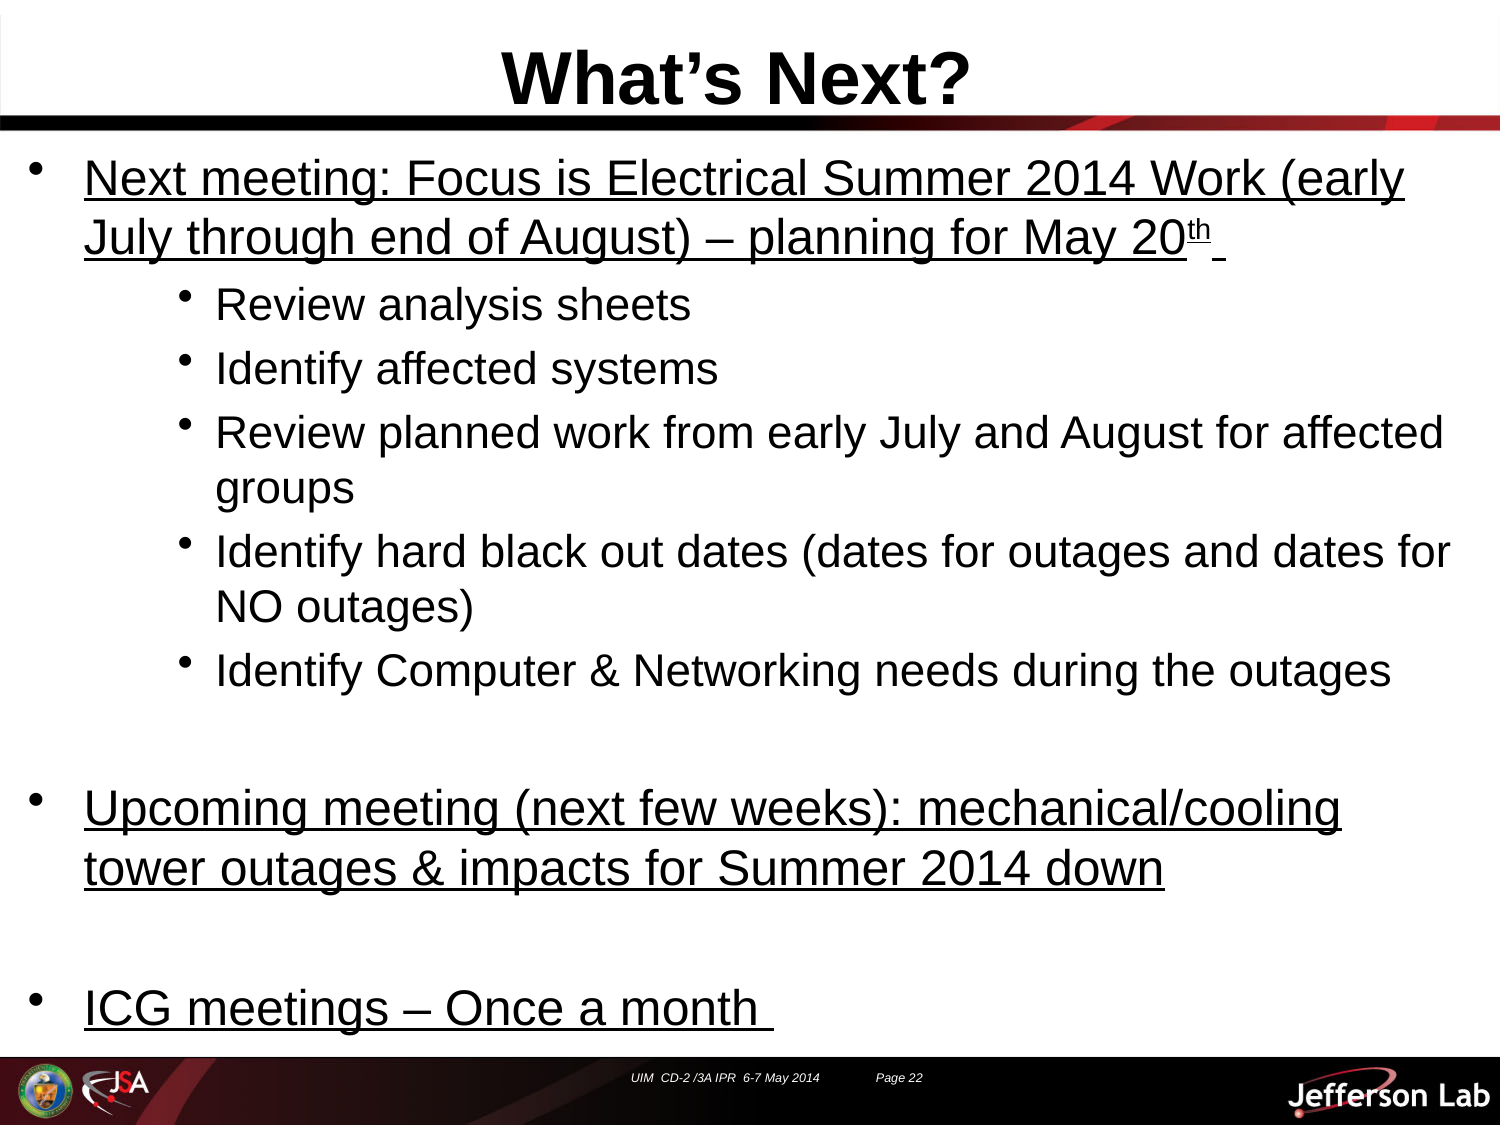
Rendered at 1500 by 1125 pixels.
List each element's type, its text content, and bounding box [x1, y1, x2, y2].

picture [0, 0, 1500, 1125]
list Next meeting: Focus is Electrical Summer 2014 Work (early July through end of August) – planning for May 20th Review analysis sheets Identify affected systems Review planned work from early July and August for affected groups Identify hard black out dates (dates for outages and dates for NO outages) Identify Computer & Networking needs during the outages Upcoming meeting (next few weeks): mechanical/cooling tower outages & impacts for Summer 2014 down ICG meetings – Once a month [12, 137, 1488, 1001]
title What’s Next? [87, 0, 1388, 137]
